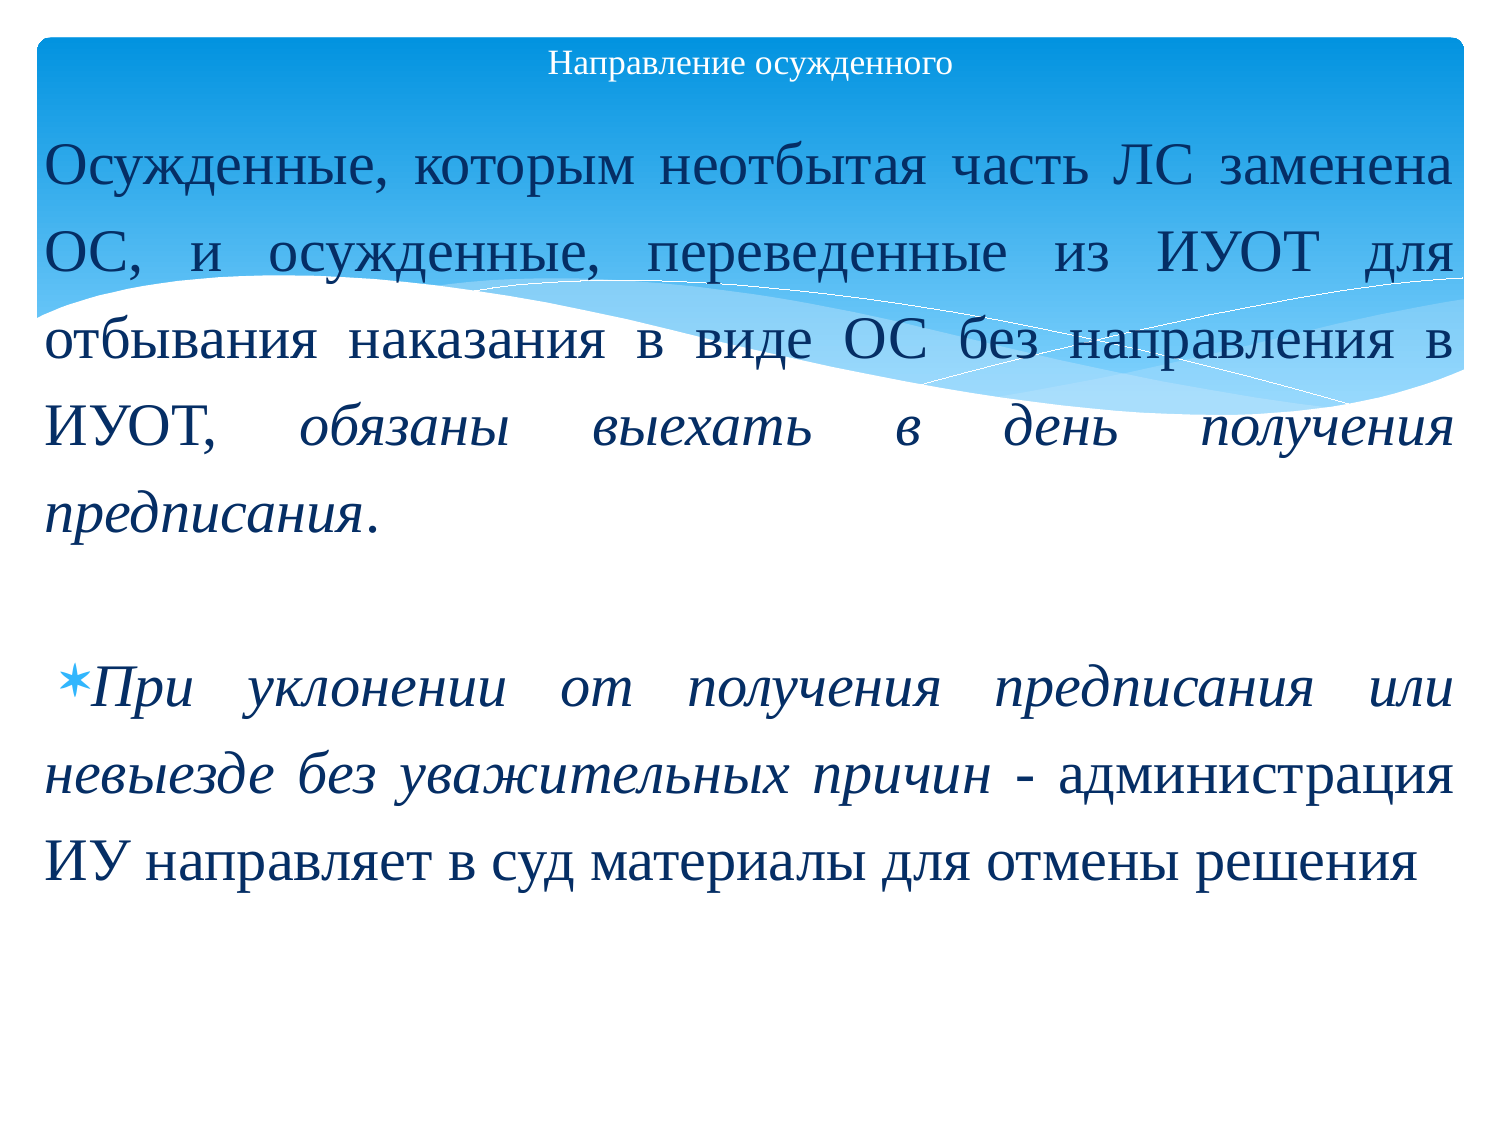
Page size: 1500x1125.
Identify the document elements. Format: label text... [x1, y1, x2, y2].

list Осужденные, которым неотбытая часть ЛС заменена ОС, и осужденные, переве­денные из ИУОТ для отбывания наказания в виде ОС без направления в ИУОТ, обязаны выехать в день получения предписания. При уклонении от получения пред­писания или невыезде без уважительных причин - администрация ИУ направ­ляет в суд материалы для отмены решения [29, 101, 1471, 1106]
title Направление осужденного [64, 30, 1437, 89]
